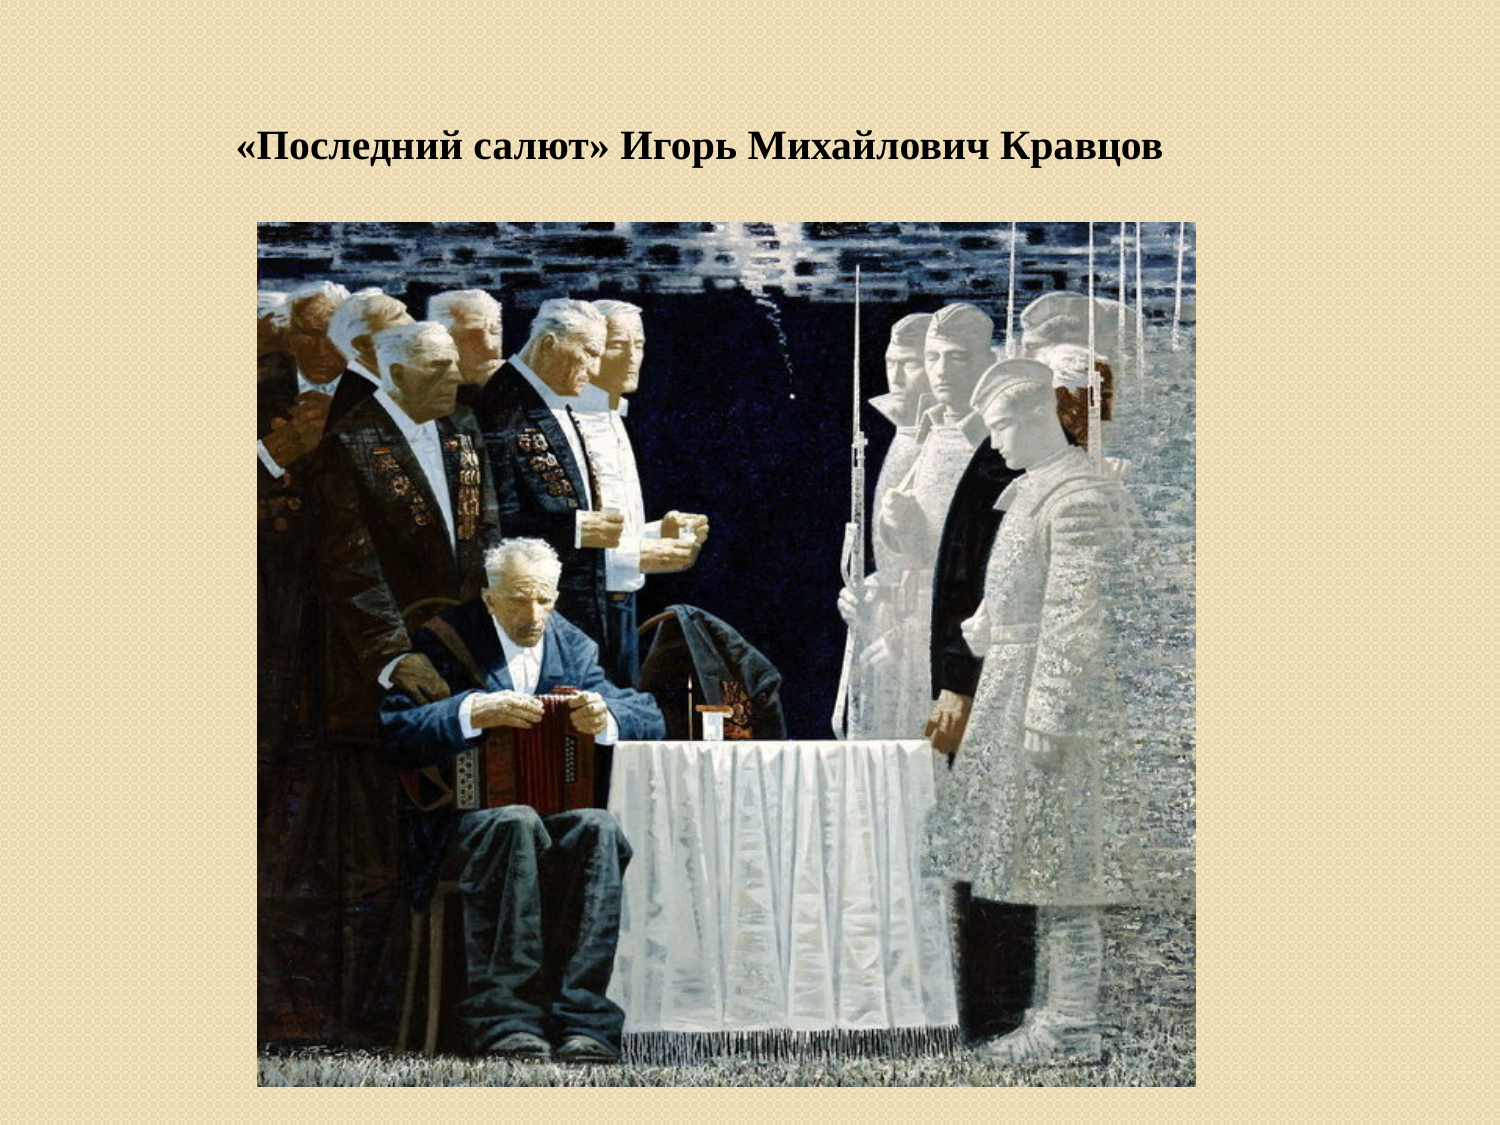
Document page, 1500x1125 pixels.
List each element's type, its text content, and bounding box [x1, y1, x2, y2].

picture [257, 222, 1196, 1087]
title «Последний салют» Игорь Михайлович Кравцов [75, 35, 1325, 176]
